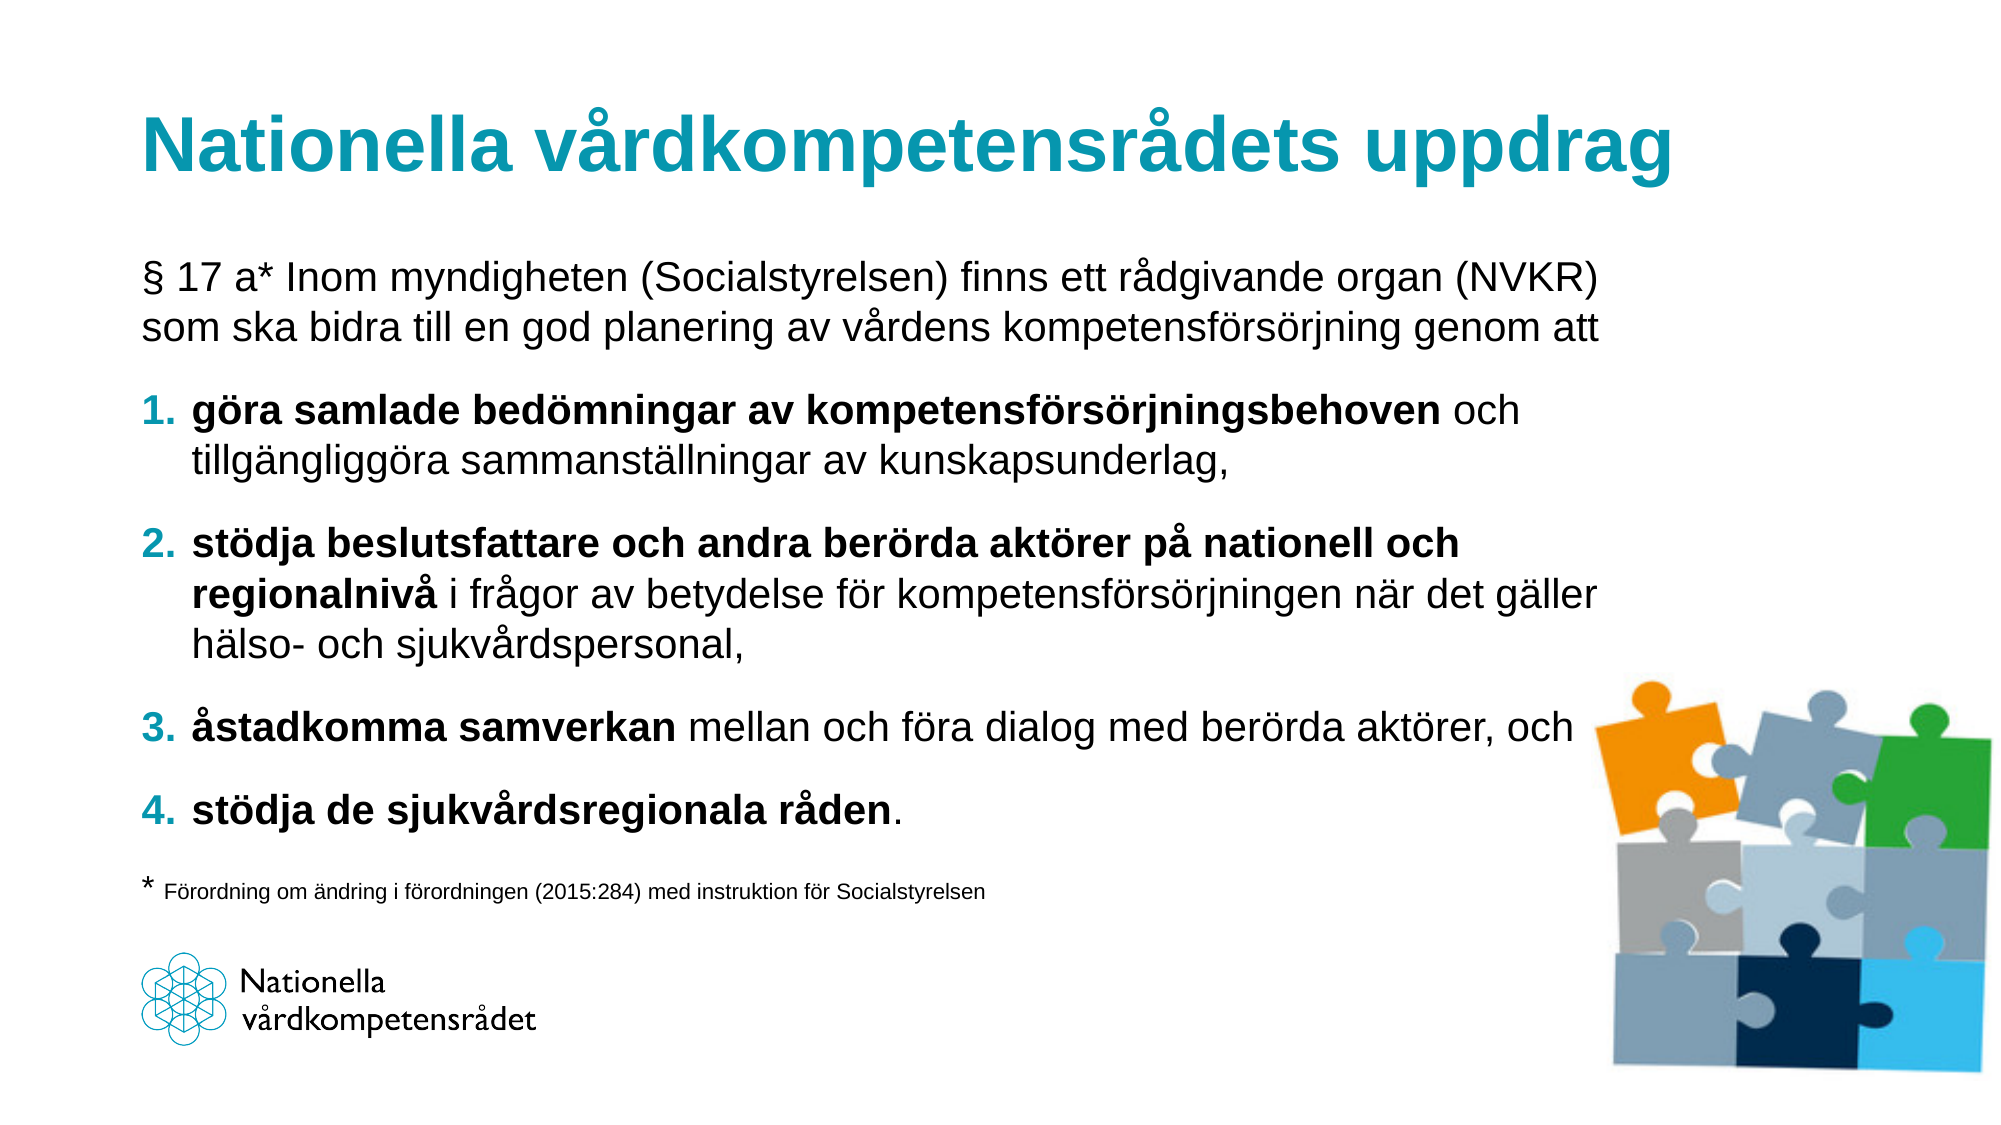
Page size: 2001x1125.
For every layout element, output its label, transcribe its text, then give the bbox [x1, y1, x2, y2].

picture [141, 952, 536, 1046]
list § 17 a* Inom myndigheten (Socialstyrelsen) finns ett rådgivande organ (NVKR) som ska bidra till en god planering av vårdens kompetensförsörjning genom att göra samlade bedömningar av kompetensförsörjningsbehoven och tillgängliggöra sammanställningar av kunskapsunderlag, stödja beslutsfattare och andra berörda aktörer på nationell och regionalnivå i frågor av betydelse för kompetensförsörjningen när det gäller hälso- och sjukvårdspersonal, åstadkomma samverkan mellan och föra dialog med berörda aktörer, och stödja de sjukvårdsregionala råden. * Förordning om ändring i förordningen (2015:284) med instruktion för Socialstyrelsen [141, 249, 1654, 877]
picture [1591, 672, 2000, 1081]
title Nationella vårdkompetensrådets uppdrag [141, 98, 1847, 280]
